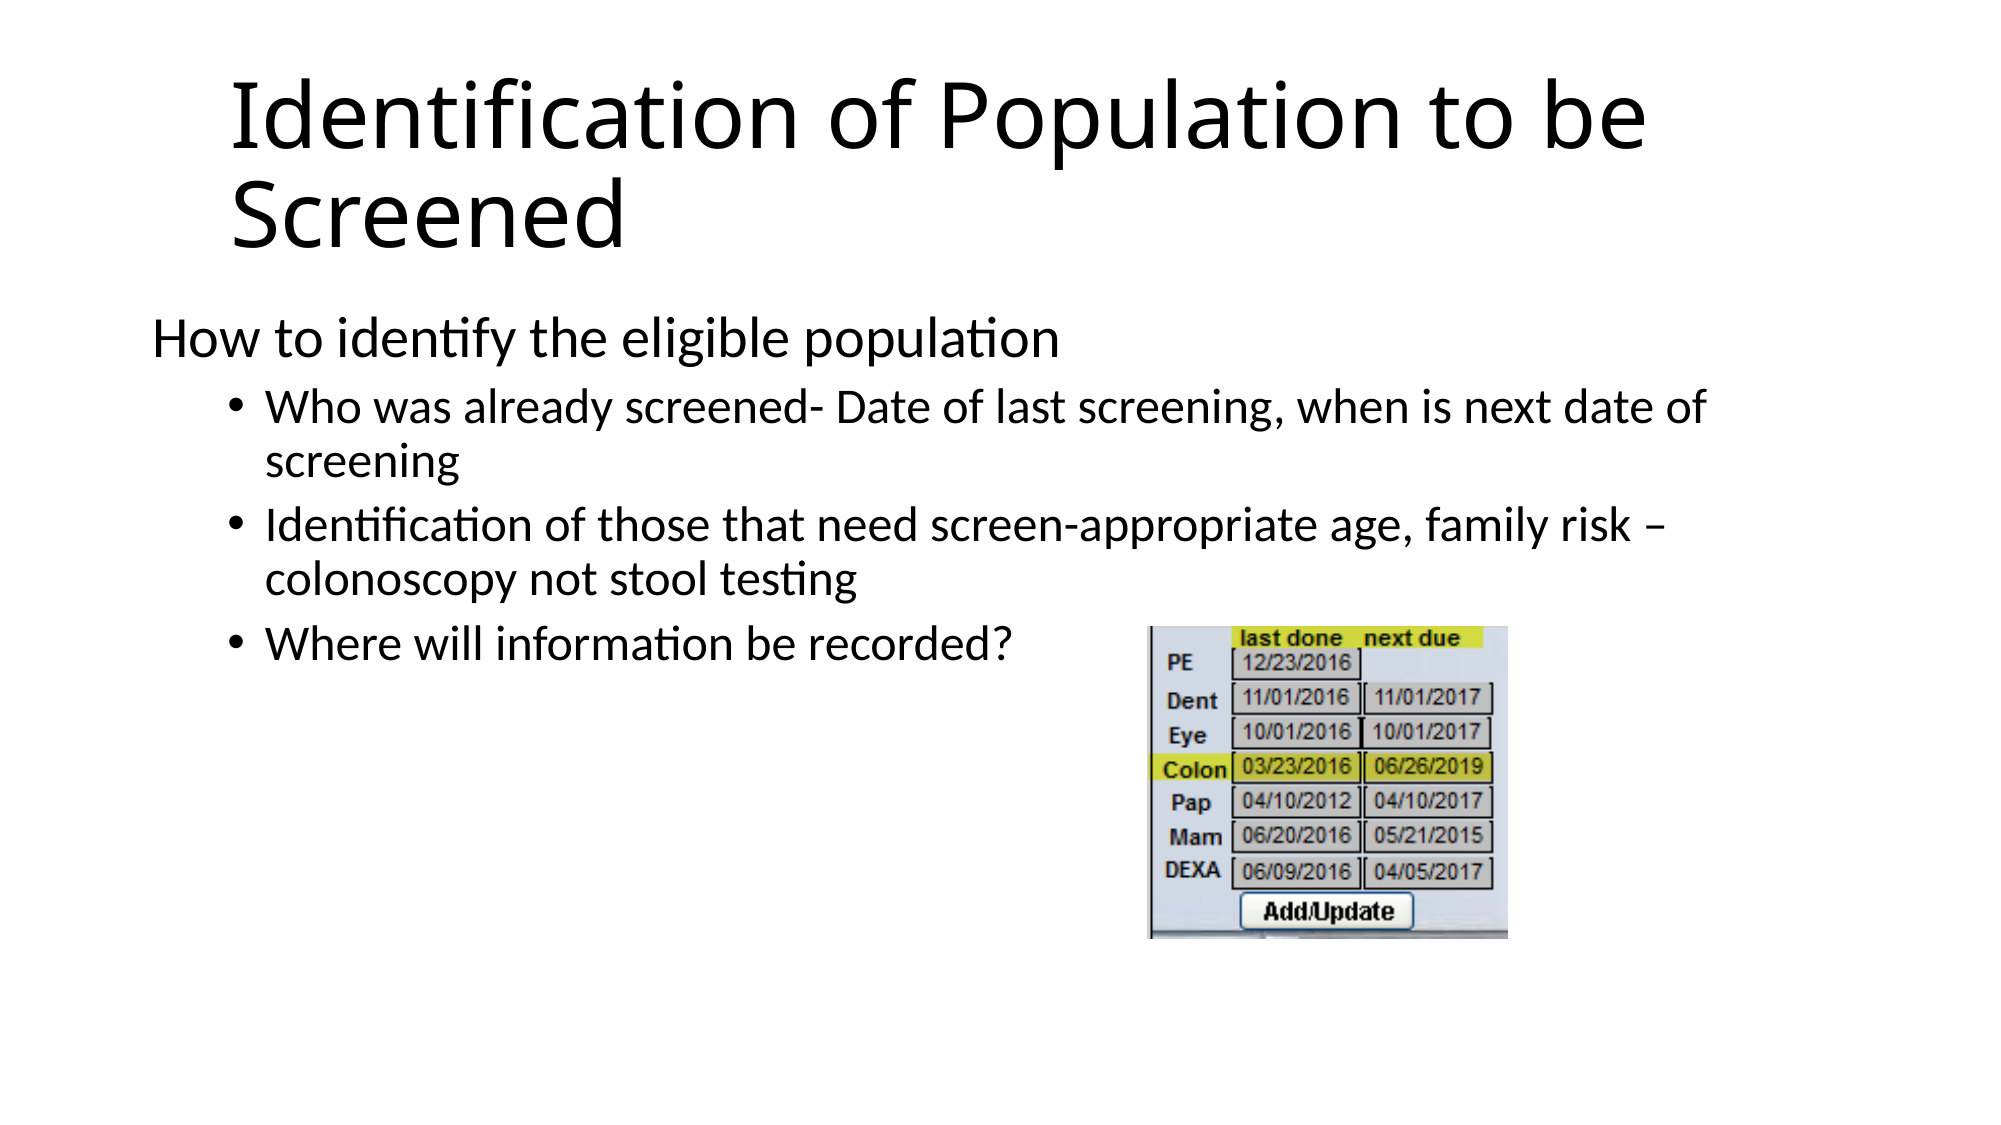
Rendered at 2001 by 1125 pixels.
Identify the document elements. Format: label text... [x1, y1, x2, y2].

title Identification of Population to be Screened [215, 59, 1845, 278]
picture [1147, 626, 1508, 939]
list How to identify the eligible population Who was already screened- Date of last screening, when is next date of screening Identification of those that need screen-appropriate age, family risk –colonoscopy not stool testing Where will information be recorded? [137, 299, 1863, 1014]
